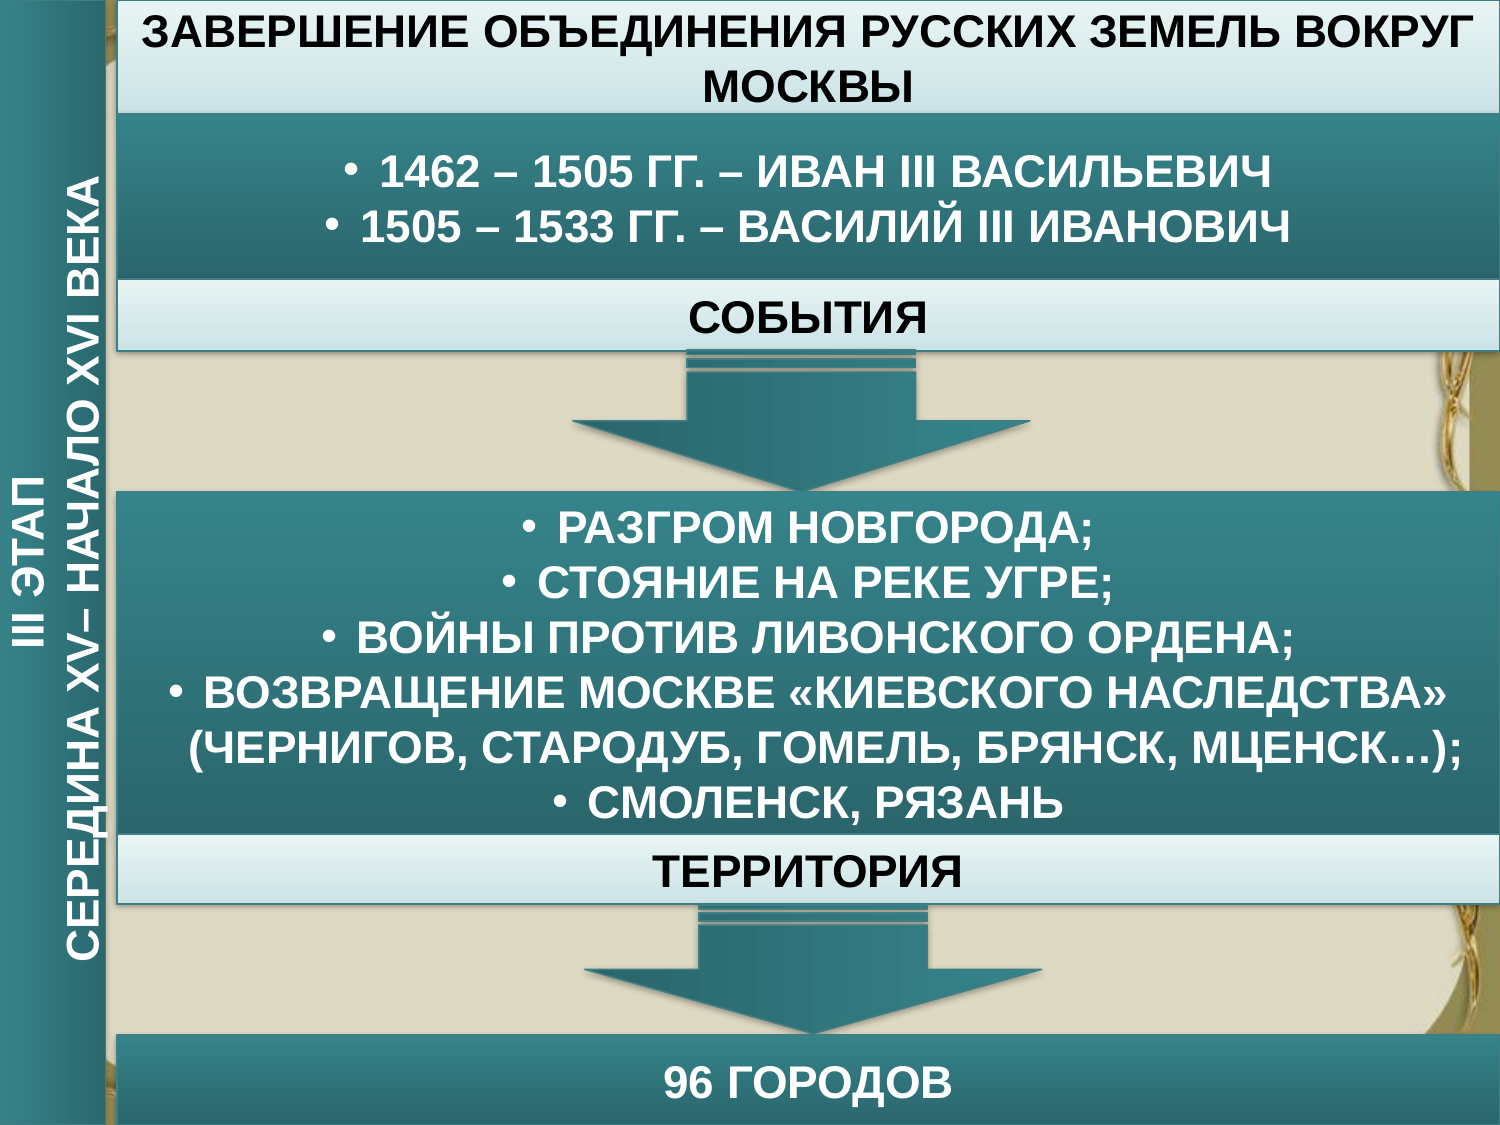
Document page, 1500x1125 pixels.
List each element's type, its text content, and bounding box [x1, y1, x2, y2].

text_box [583, 924, 1043, 1033]
text_box СОБЫТИЯ [116, 278, 1500, 352]
text_box ТЕРРИТОРИЯ [116, 833, 1500, 905]
text_box 96 ГОРОДОВ [116, 1034, 1500, 1125]
text_box [572, 371, 1031, 490]
text_box [698, 904, 928, 910]
text_box ЗАВЕРШЕНИЕ ОБЪЕДИНЕНИЯ РУССКИХ ЗЕМЕЛЬ ВОКРУГ МОСКВЫ [116, 0, 1500, 112]
picture [106, 0, 1500, 1125]
text_box РАЗГРОМ НОВГОРОДА; СТОЯНИЕ НА РЕКЕ УГРЕ; ВОЙНЫ ПРОТИВ ЛИВОНСКОГО ОРДЕНА; ВОЗВРАЩЕНИЕ МОСКВЕ «КИЕВСКОГО НАСЛЕДСТВА» (ЧЕРНИГОВ, СТАРОДУБ, ГОМЕЛЬ, БРЯНСК, МЦЕНСК…); СМОЛЕНСК, РЯЗАНЬ [116, 491, 1500, 833]
text_box [686, 358, 916, 368]
text_box [698, 912, 928, 922]
text_box 1462 – 1505 ГГ. – ИВАН III ВАСИЛЬЕВИЧ 1505 – 1533 ГГ. – ВАСИЛИЙ III ИВАНОВИЧ [116, 113, 1500, 277]
text_box [686, 349, 916, 355]
text_box III ЭТАП СЕРЕДИНА XV– НАЧАЛО XVI ВЕКА [0, 0, 106, 1125]
